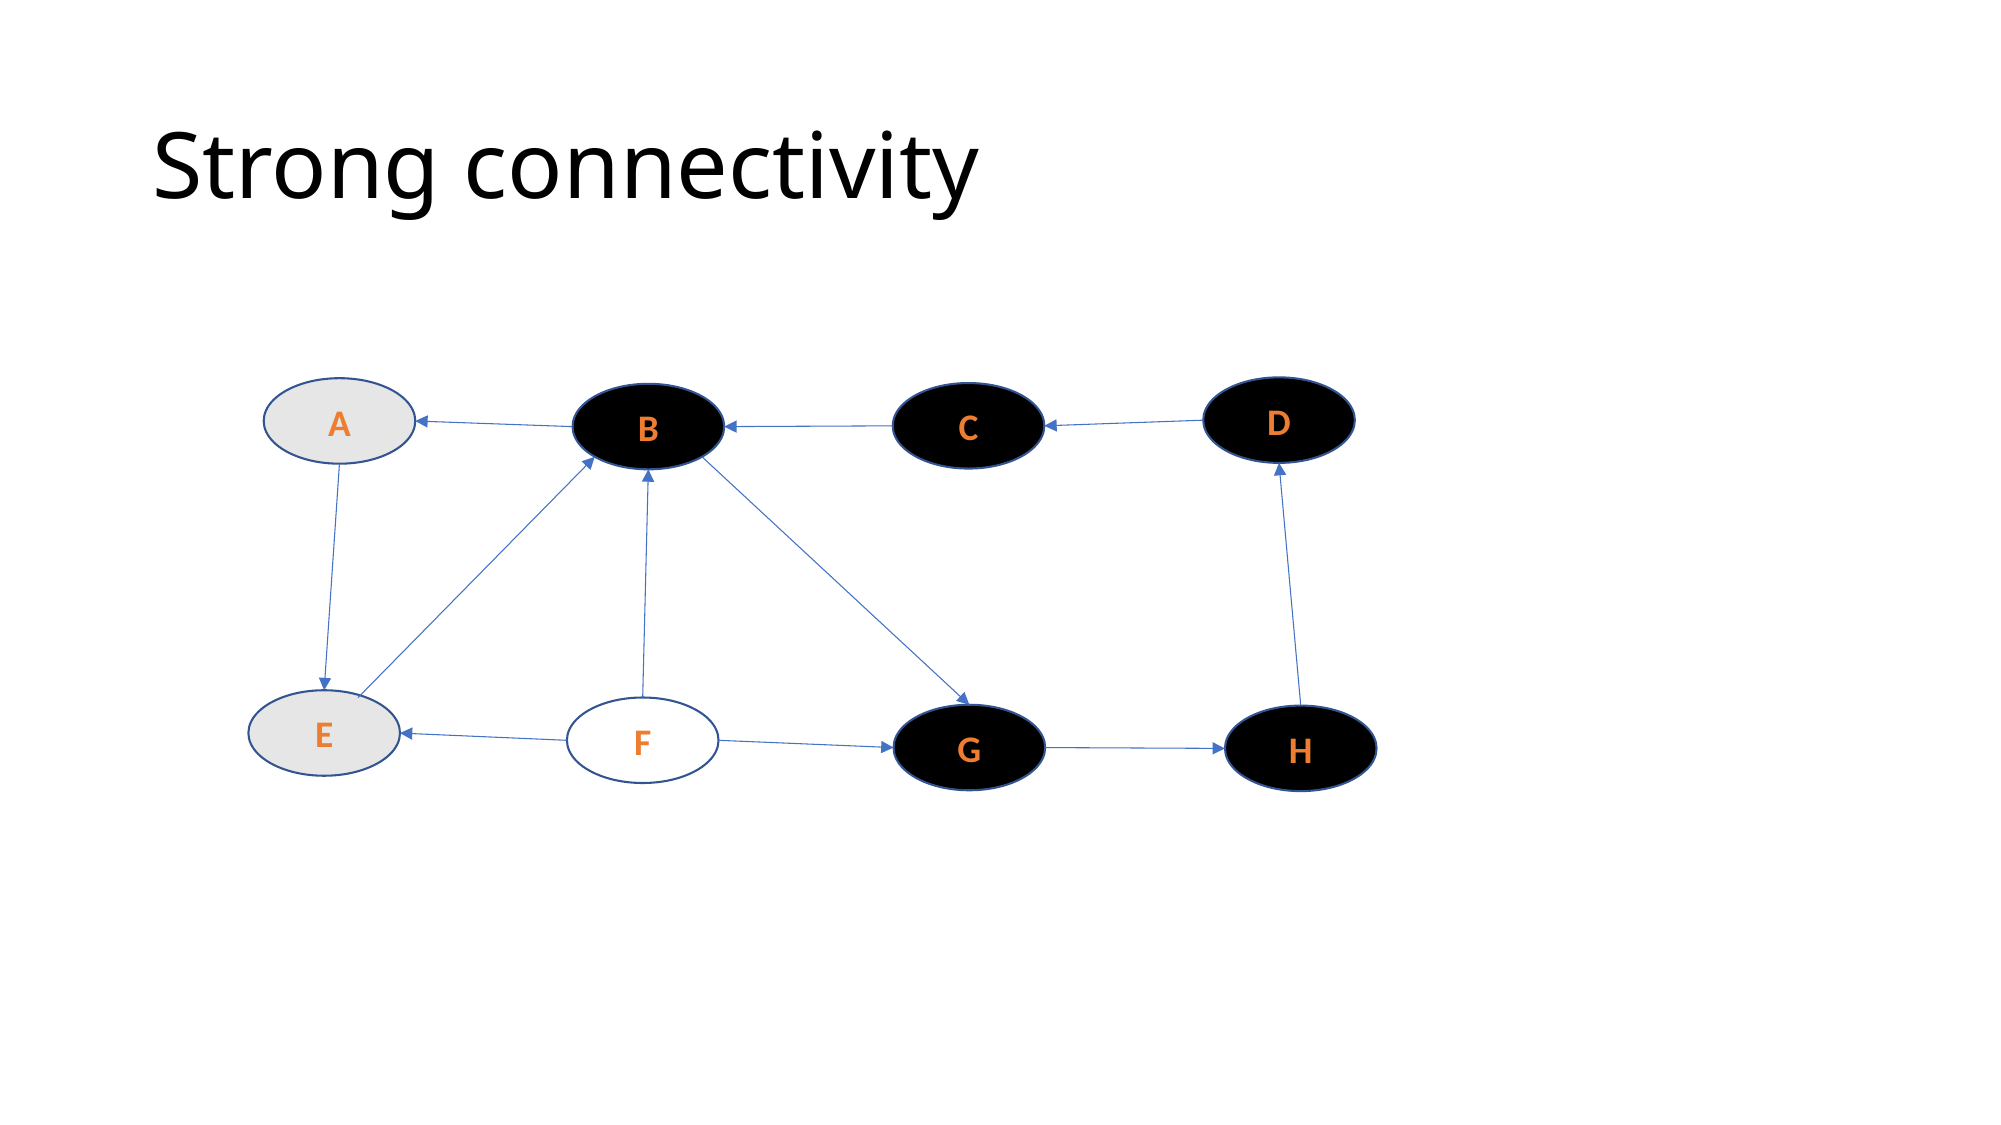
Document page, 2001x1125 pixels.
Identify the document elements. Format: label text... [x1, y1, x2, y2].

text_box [701, 456, 970, 705]
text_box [718, 740, 894, 748]
text_box F [565, 696, 720, 785]
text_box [642, 469, 649, 698]
text_box D [1202, 376, 1356, 464]
title Strong connectivity [137, 59, 1863, 278]
text_box C [891, 381, 1046, 470]
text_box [357, 456, 595, 698]
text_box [1044, 420, 1204, 426]
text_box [399, 733, 567, 741]
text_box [324, 463, 340, 691]
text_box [415, 420, 573, 427]
text_box A [262, 377, 417, 465]
text_box E [247, 689, 401, 777]
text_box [1278, 462, 1301, 706]
text_box G [892, 703, 1047, 792]
text_box H [1224, 704, 1378, 793]
text_box B [571, 382, 726, 471]
